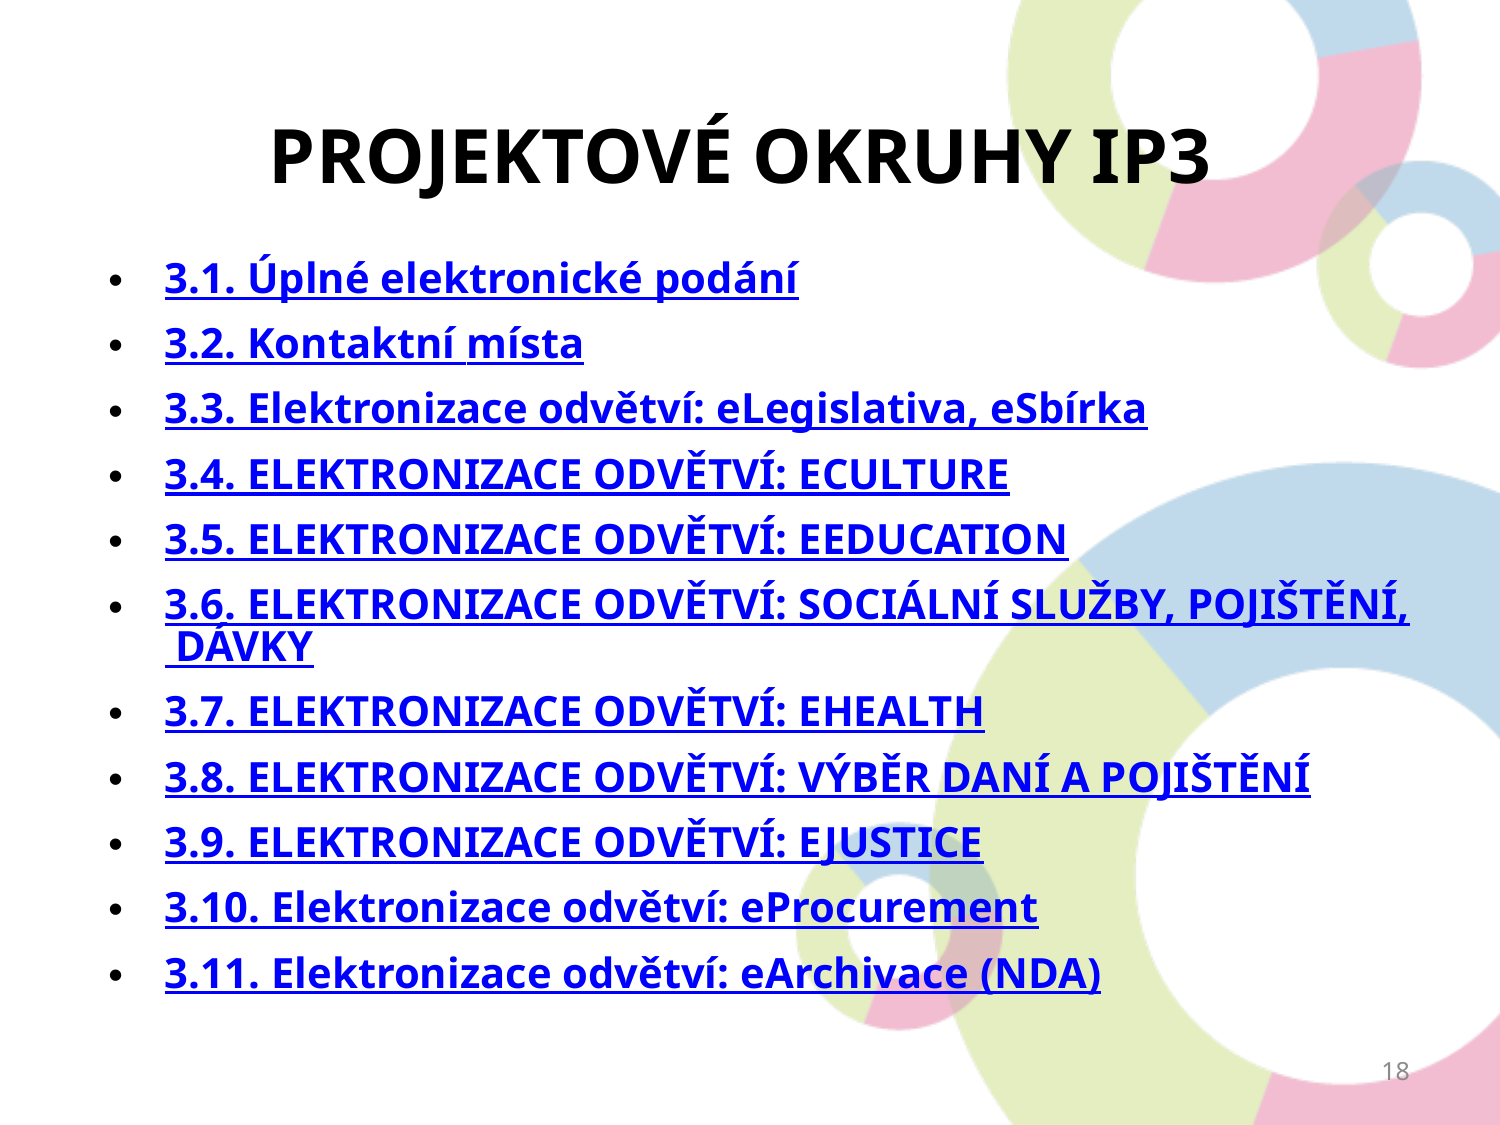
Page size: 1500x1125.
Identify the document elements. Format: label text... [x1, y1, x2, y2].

title Projektové okruhy IP3 [93, 102, 1388, 204]
list 3.1. Úplné elektronické podání 3.2. Kontaktní místa 3.3. Elektronizace odvětví: eLegislativa, eSbírka 3.4. ELEKTRONIZACE ODVĚTVÍ: ECULTURE 3.5. ELEKTRONIZACE ODVĚTVÍ: EEDUCATION 3.6. ELEKTRONIZACE ODVĚTVÍ: SOCIÁLNÍ SLUŽBY, POJIŠTĚNÍ, DÁVKY 3.7. ELEKTRONIZACE ODVĚTVÍ: EHEALTH 3.8. ELEKTRONIZACE ODVĚTVÍ: VÝBĚR DANÍ A POJIŠTĚNÍ 3.9. ELEKTRONIZACE ODVĚTVÍ: EJUSTICE 3.10. Elektronizace odvětví: eProcurement 3.11. Elektronizace odvětví: eArchivace (NDA) [93, 244, 1434, 1016]
slide_number 18 [1074, 1042, 1425, 1103]
